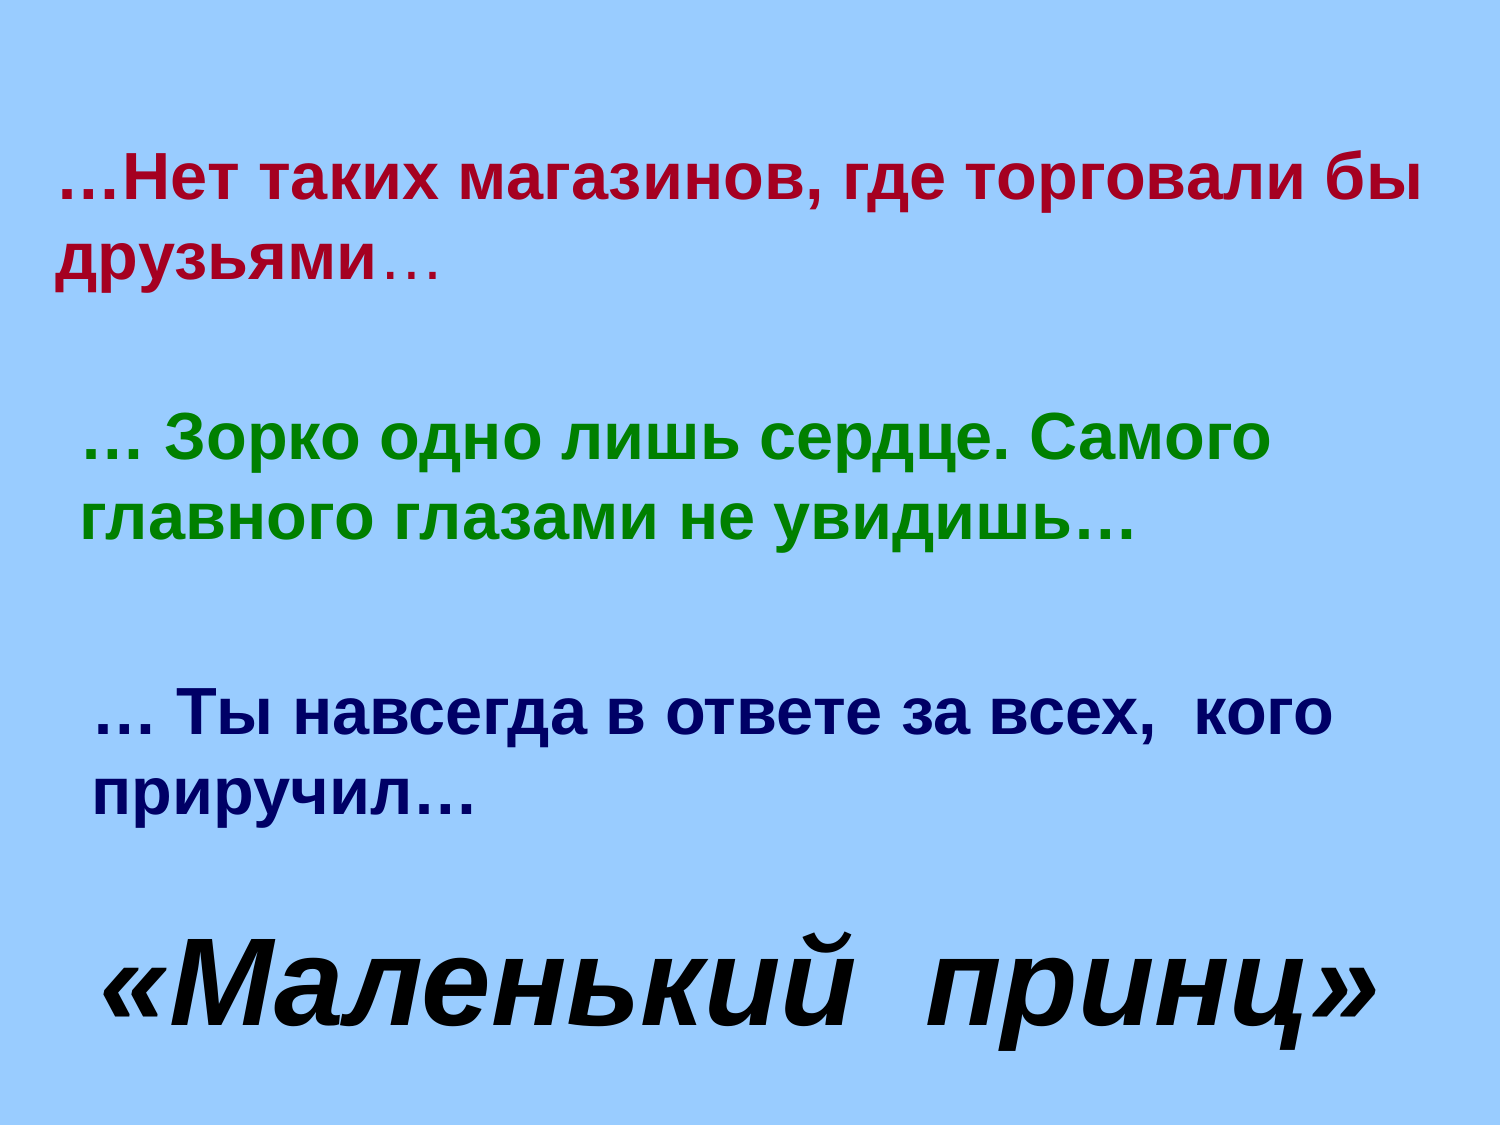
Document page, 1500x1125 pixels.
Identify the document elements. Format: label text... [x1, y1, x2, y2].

text_box … Ты навсегда в ответе за всех, кого приручил… [76, 660, 1399, 835]
text_box «Маленький принц» [85, 893, 1447, 1058]
text_box … Зорко одно лишь сердце. Самого главного глазами не увидишь… [64, 385, 1362, 560]
text_box …Нет таких магазинов, где торговали бы друзьями… [41, 125, 1500, 301]
